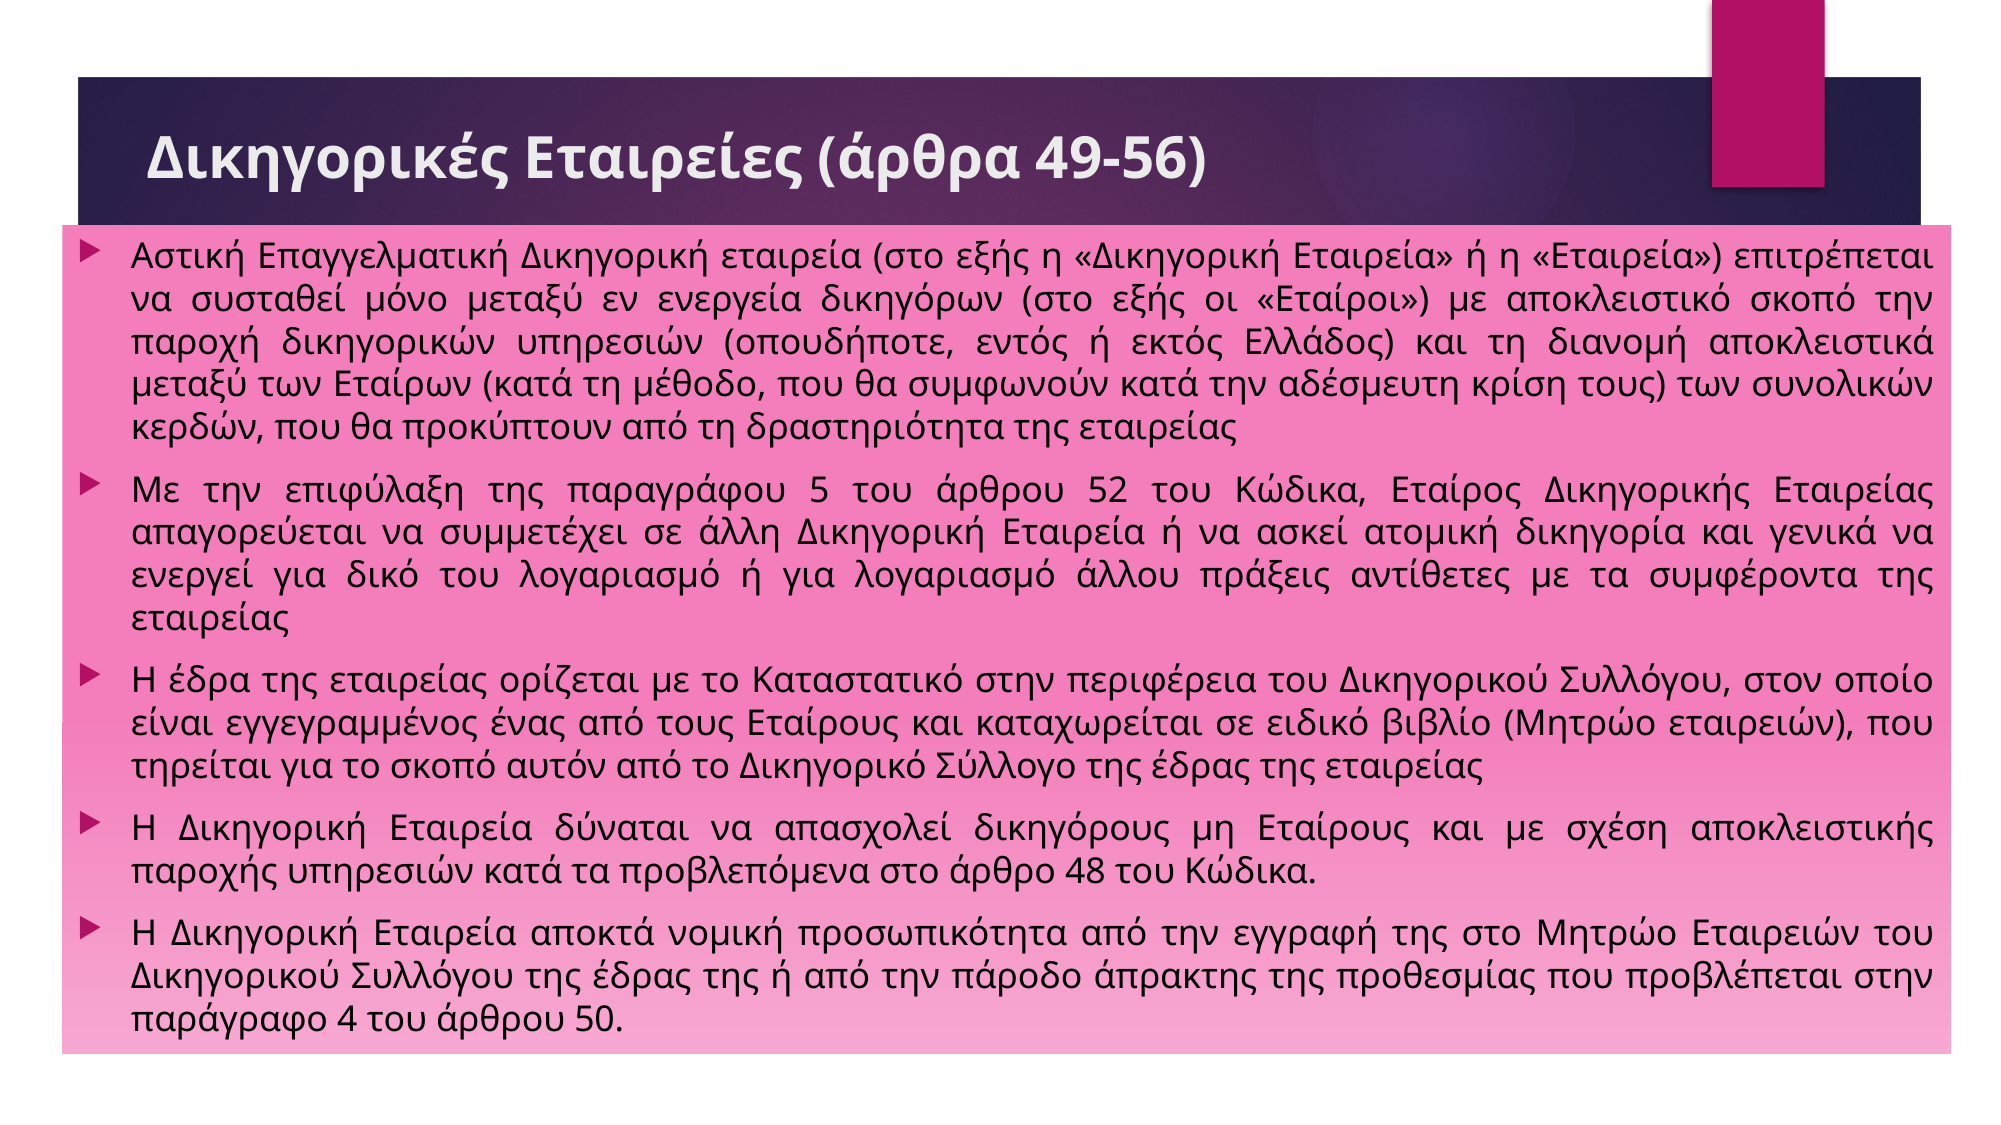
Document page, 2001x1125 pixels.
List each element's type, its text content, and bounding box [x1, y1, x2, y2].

title Δικηγορικές Εταιρείες (άρθρα 49-56) [131, 102, 1888, 208]
list Αστική Επαγγελματική Δικηγορική εταιρεία (στο εξής η «Δικηγορική Εταιρεία» ή η «Εταιρεία») επιτρέπεται να συσταθεί μόνο μεταξύ εν ενεργεία δικηγόρων (στο εξής οι «Εταίροι») με αποκλειστικό σκοπό την παροχή δικηγορικών υπηρεσιών (οπουδήποτε, εντός ή εκτός Ελλάδος) και τη διανομή αποκλειστικά μεταξύ των Εταίρων (κατά τη μέθοδο, που θα συμφωνούν κατά την αδέσμευτη κρίση τους) των συνολικών κερδών, που θα προκύπτουν από τη δραστηριότητα της εταιρείας Με την επιφύλαξη της παραγράφου 5 του άρθρου 52 του Κώδικα, Εταίρος Δικηγορικής Εταιρείας απαγορεύεται να συμμετέχει σε άλλη Δικηγορική Εταιρεία ή να ασκεί ατομική δικηγορία και γενικά να ενεργεί για δικό του λογαριασμό ή για λογαριασμό άλλου πράξεις αντίθετες με τα συμφέροντα της εταιρείας Η έδρα της εταιρείας ορίζεται με το Καταστατικό στην περιφέρεια του Δικηγορικού Συλλόγου, στον οποίο είναι εγγεγραμμένος ένας από τους Εταίρους και καταχωρείται σε ειδικό βιβλίο (Μητρώο εταιρειών), που τηρείται για το σκοπό αυτόν από το Δικηγορικό Σύλλογο της έδρας της εταιρείας Η Δικηγορική Εταιρεία δύναται να απασχολεί δικηγόρους μη Εταίρους και με σχέση αποκλειστικής παροχής υπηρεσιών κατά τα προβλεπόμενα στο άρθρο 48 του Κώδικα. Η Δικηγορική Εταιρεία αποκτά νομική προσωπικότητα από την εγγραφή της στο Μητρώο Εταιρειών του Δικηγορικού Συλλόγου της έδρας της ή από την πάροδο άπρακτης της προθεσμίας που προβλέπεται στην παράγραφο 4 του άρθρου 50. [62, 225, 1952, 1054]
